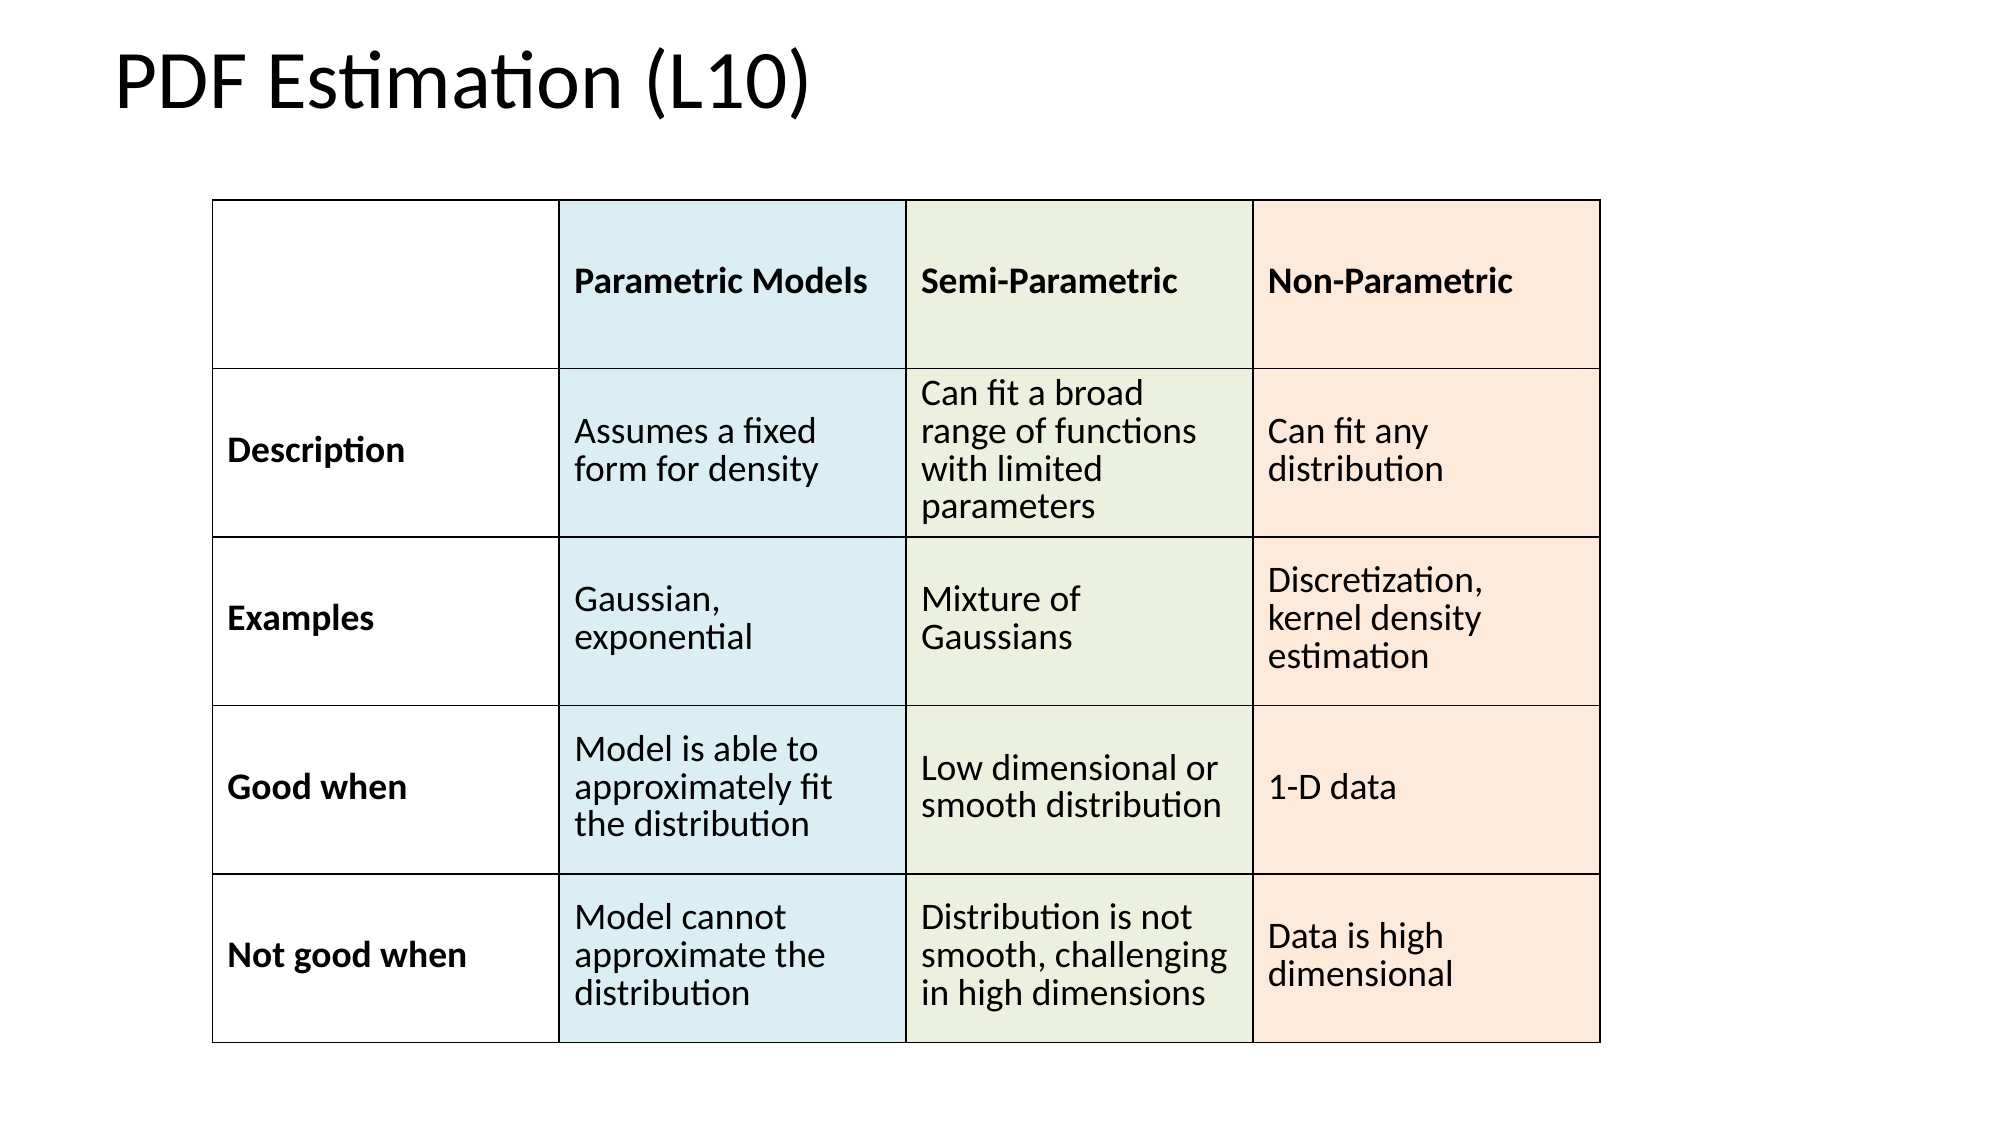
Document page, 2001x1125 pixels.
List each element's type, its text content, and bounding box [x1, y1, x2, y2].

table_cell Gaussian, exponential [560, 538, 905, 705]
table_cell Can fit a broad range of functions with limited parameters [907, 369, 1252, 536]
table_cell Model is able to approximately fit the distribution [560, 706, 905, 873]
table_cell Good when [213, 706, 558, 873]
table_cell Examples [213, 538, 558, 705]
table_cell Model cannot approximate the distribution [560, 875, 905, 1042]
table_cell Distribution is not smooth, challenging in high dimensions [907, 875, 1252, 1042]
list [99, 162, 700, 1005]
table_cell Discretization, kernel density estimation [1254, 538, 1599, 705]
table_cell 1-D data [1254, 706, 1599, 873]
table_cell Assumes a fixed form for density [560, 369, 905, 536]
table_cell Description [213, 369, 558, 536]
table_header Semi-Parametric [907, 201, 1252, 368]
table_header [213, 201, 558, 368]
table_cell Mixture of Gaussians [907, 538, 1252, 705]
table_cell Can fit any distribution [1254, 369, 1599, 536]
table_header Non-Parametric [1254, 201, 1599, 368]
table_cell Data is high dimensional [1254, 875, 1599, 1042]
table_header Parametric Models [560, 201, 905, 368]
table_cell Low dimensional or smooth distribution [907, 706, 1252, 873]
title PDF Estimation (L10) [99, 0, 1900, 150]
table_cell Not good when [213, 875, 558, 1042]
